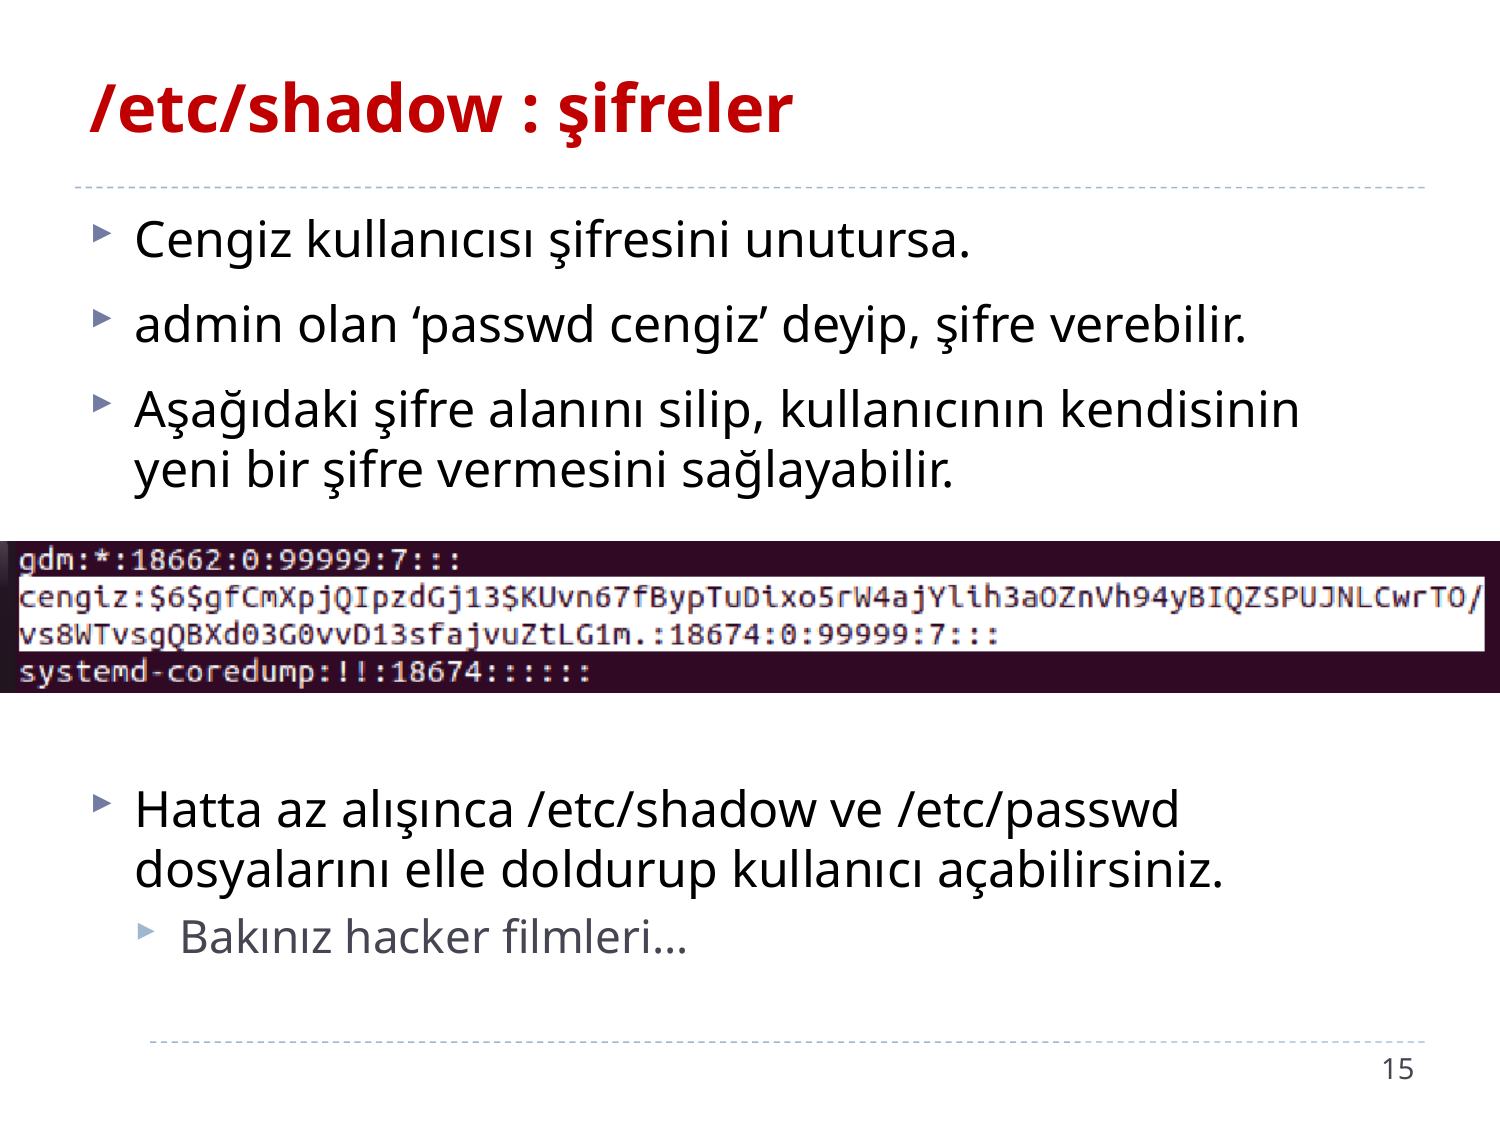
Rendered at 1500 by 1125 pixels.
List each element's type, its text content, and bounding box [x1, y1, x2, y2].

list Cengiz kullanıcısı şifresini unutursa. admin olan ‘passwd cengiz’ deyip, şifre verebilir. Aşağıdaki şifre alanını silip, kullanıcının kendisinin yeni bir şifre vermesini sağlayabilir. Hatta az alışınca /etc/shadow ve /etc/passwd dosyalarını elle doldurup kullanıcı açabilirsiniz. Bakınız hacker filmleri… [75, 200, 1425, 540]
title /etc/shadow : şifreler [75, 24, 1425, 188]
list Cengiz kullanıcısı şifresini unutursa. admin olan ‘passwd cengiz’ deyip, şifre verebilir. Aşağıdaki şifre alanını silip, kullanıcının kendisinin yeni bir şifre vermesini sağlayabilir. Hatta az alışınca /etc/shadow ve /etc/passwd dosyalarını elle doldurup kullanıcı açabilirsiniz. Bakınız hacker filmleri… [75, 706, 1425, 1010]
picture [0, 540, 1500, 693]
slide_number 15 [1080, 1042, 1430, 1103]
